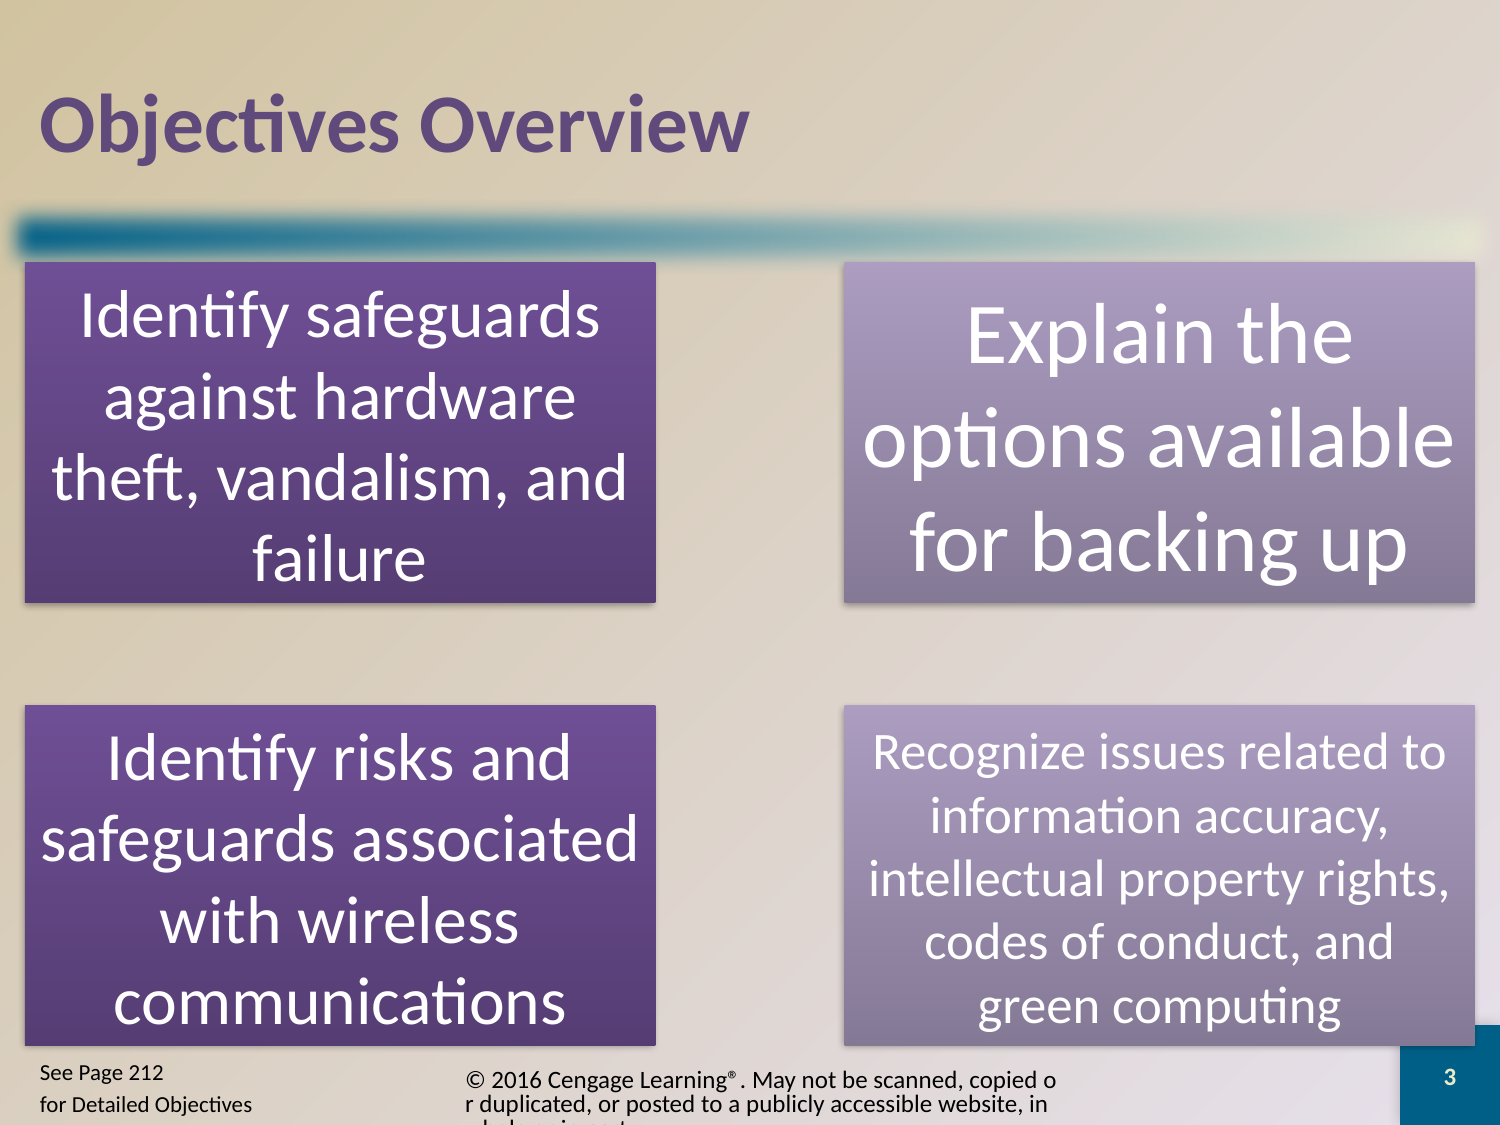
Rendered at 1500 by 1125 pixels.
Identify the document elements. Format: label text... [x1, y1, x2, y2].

slide_number 3 [1400, 1025, 1500, 1125]
footer © 2016 Cengage Learning®. May not be scanned, copied or duplicated, or posted to a publicly accessible website, in whole or in part. [450, 1036, 1075, 1120]
list See Page 212 for Detailed Objectives [24, 1050, 300, 1125]
title Objectives Overview [24, 24, 1475, 213]
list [24, 262, 1476, 1026]
